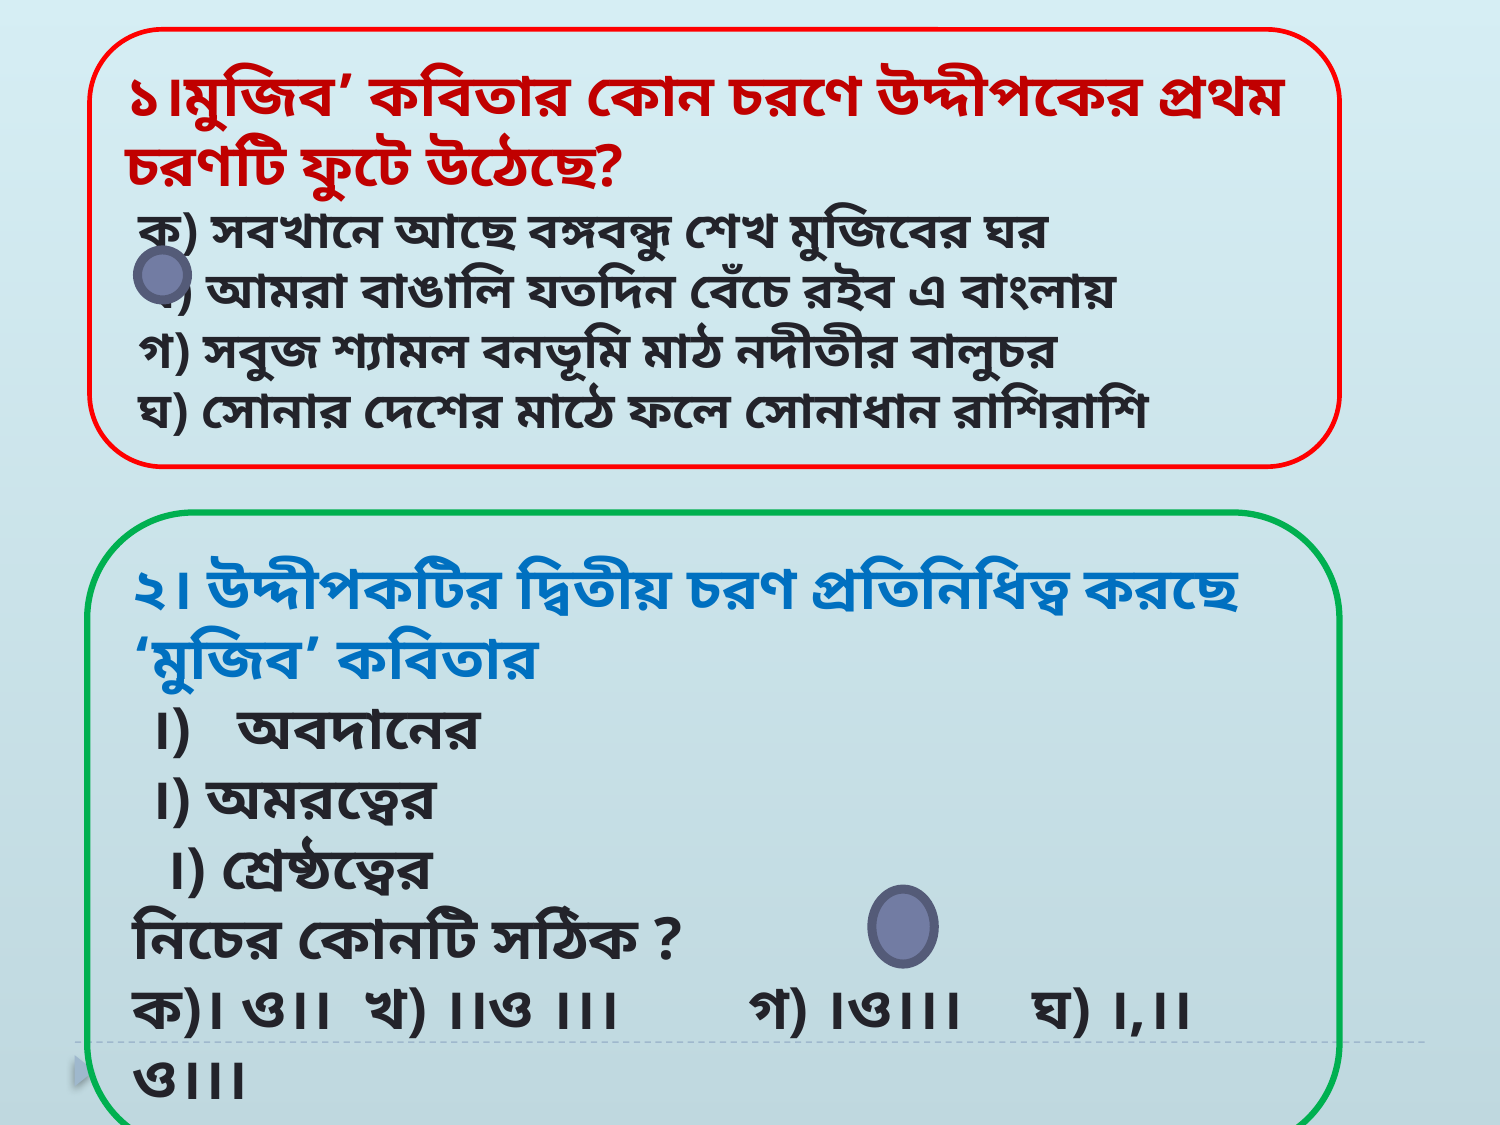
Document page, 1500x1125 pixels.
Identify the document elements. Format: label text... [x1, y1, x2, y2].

text_box [867, 884, 939, 969]
text_box ১।মুজিব’ কবিতার কোন চরণে উদ্দীপকের প্রথম চরণটি ফুটে উঠেছে? ক) সবখানে আছে বঙ্গবন্ধু শেখ মুজিবের ঘর খ) আমরা বাঙালি যতদিন বেঁচে রইব এ বাংলায় গ) সবুজ শ্যামল বনভূমি মাঠ নদীতীর বালুচর ঘ) সোনার দেশের মাঠে ফলে সোনাধান রাশিরাশি [89, 29, 1340, 467]
text_box [132, 245, 193, 305]
text_box ২। উদ্দীপকটির দ্বিতীয় চরণ প্রতিনিধিত্ব করছে ‘মুজিব’ কবিতার ।) অবদানের ।) অমরত্বের ।) শ্রেষ্ঠত্বের নিচের কোনটি সঠিক ? ক)। ও।। খ) ।।ও ।।। গ) ।ও।।। ঘ) ।,।।ও।।। [87, 512, 1340, 1125]
